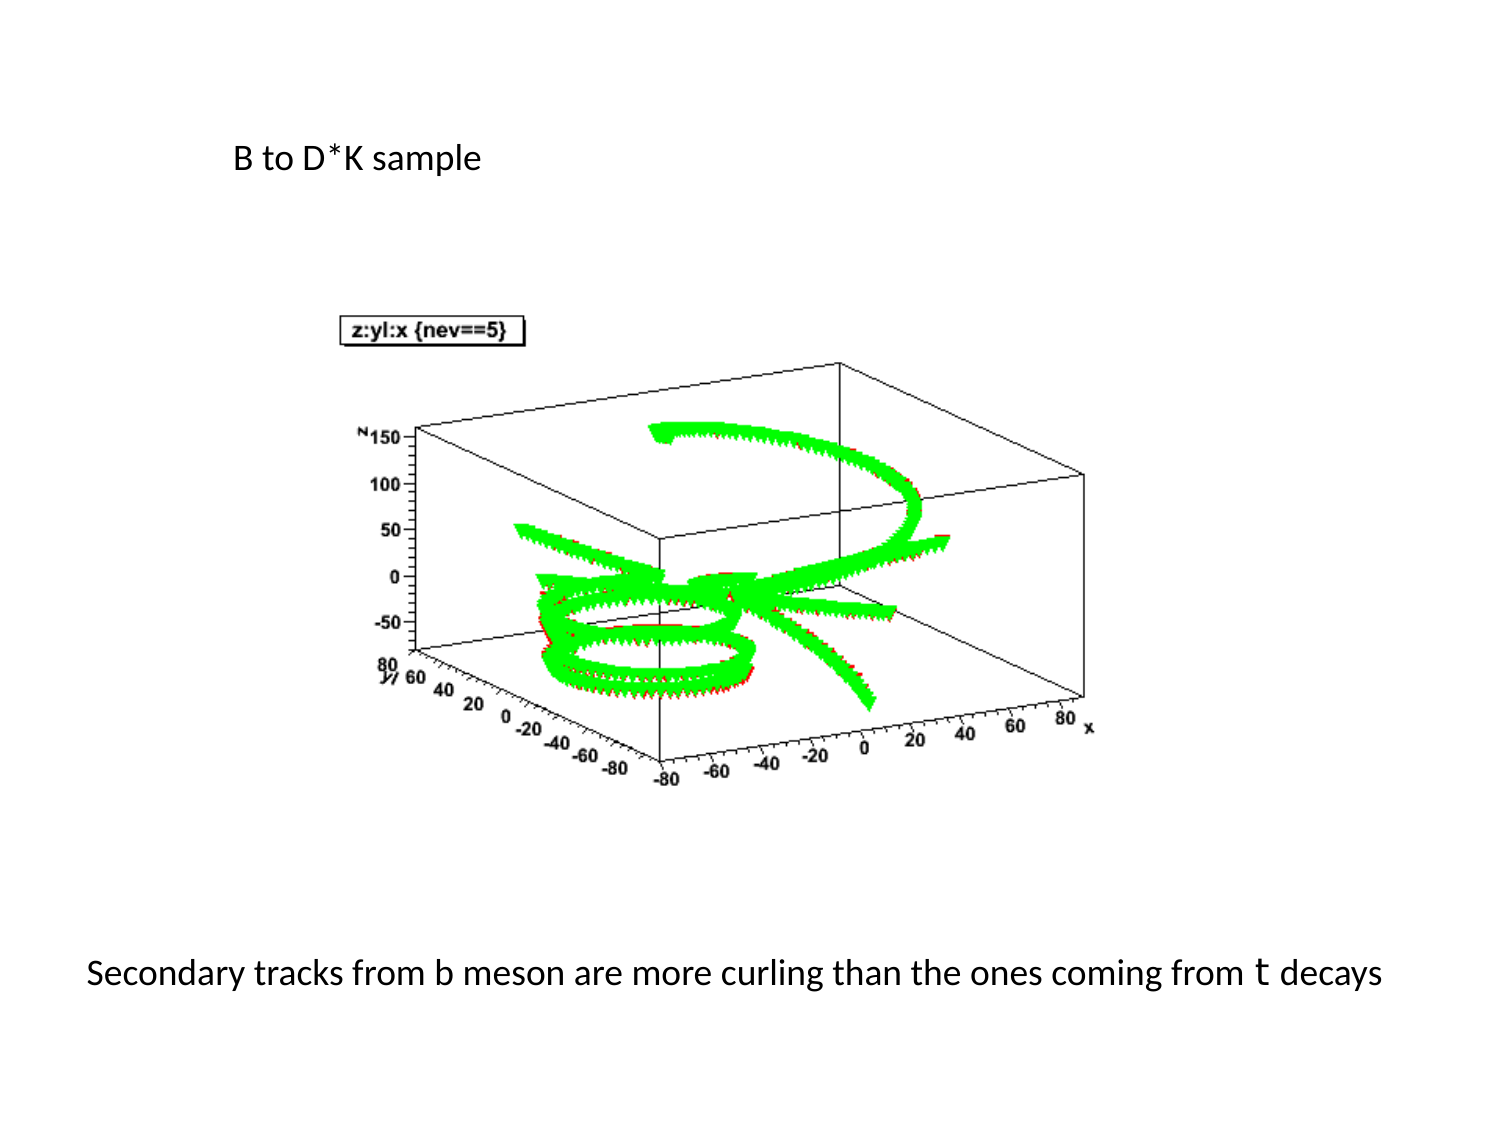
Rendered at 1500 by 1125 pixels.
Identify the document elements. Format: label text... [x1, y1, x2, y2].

picture [332, 314, 1168, 811]
text_box B to D*K sample [218, 125, 951, 186]
text_box Secondary tracks from b meson are more curling than the ones coming from t decays [71, 940, 1398, 1001]
